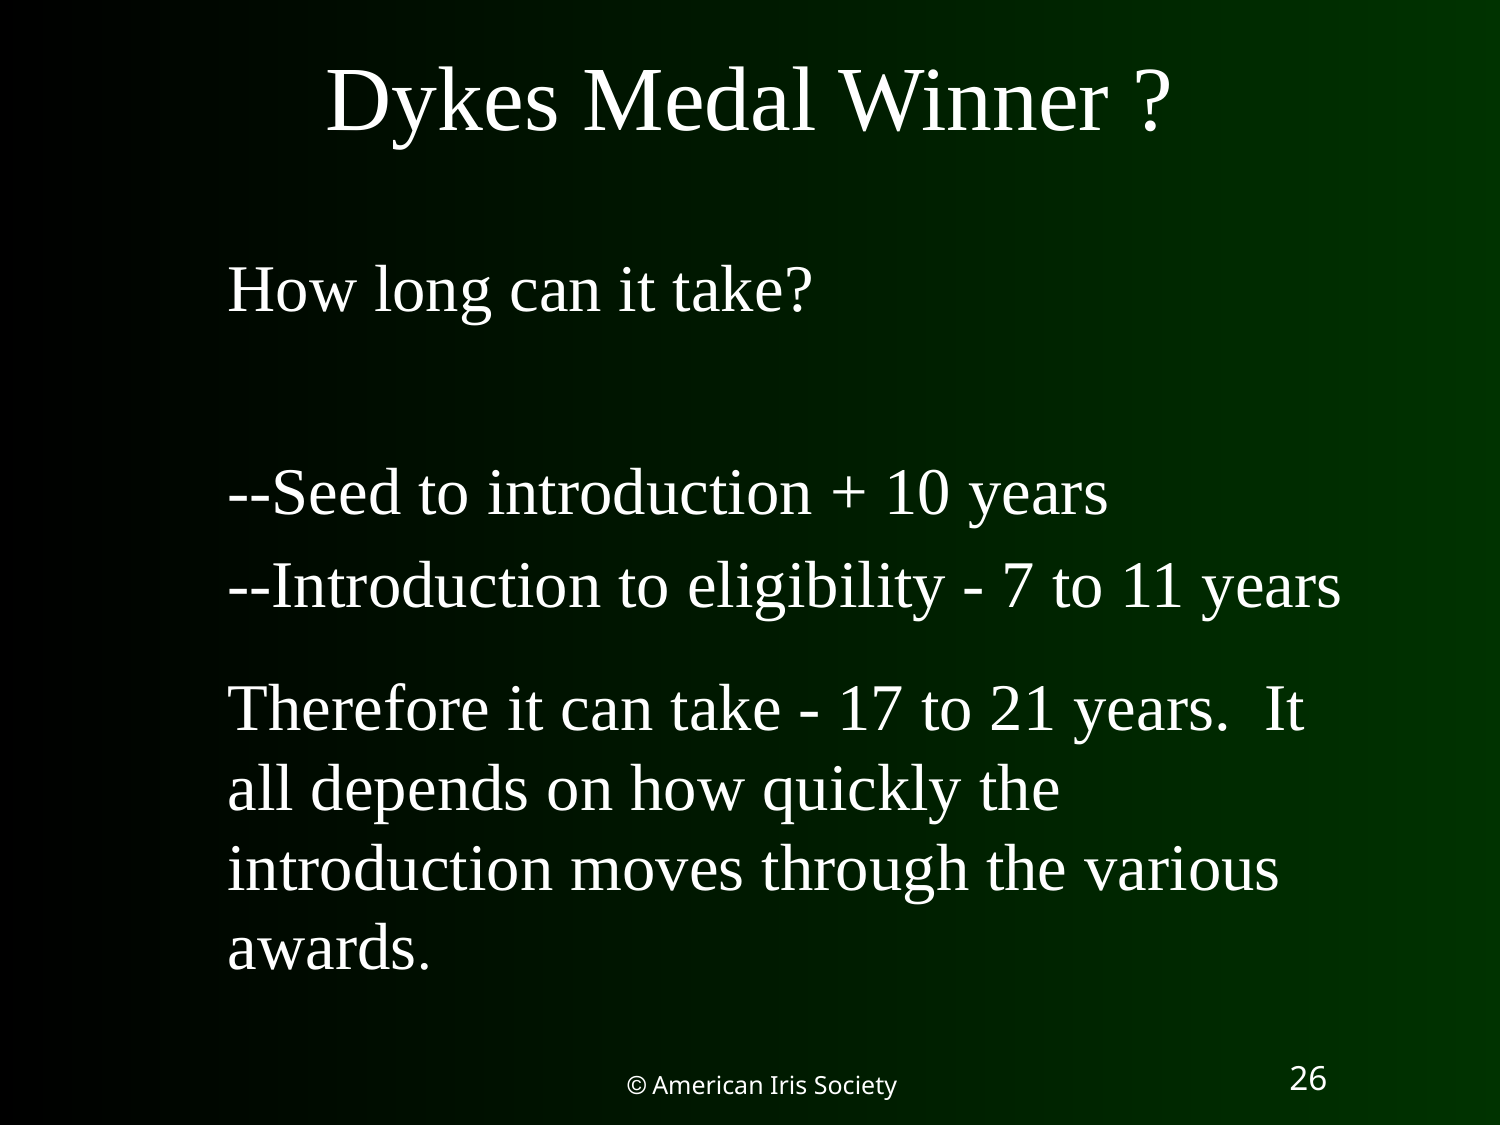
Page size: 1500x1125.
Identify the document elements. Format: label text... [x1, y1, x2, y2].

subtitle How long can it take? --Seed to introduction + 10 years --Introduction to eligibility - 7 to 11 years Therefore it can take - 17 to 21 years. It all depends on how quickly the introduction moves through the various awards. [212, 237, 1375, 913]
text_box  American Iris Society [525, 1062, 1000, 1100]
title Dykes Medal Winner ? [112, 0, 1388, 188]
text_box 26 [1274, 1049, 1467, 1110]
